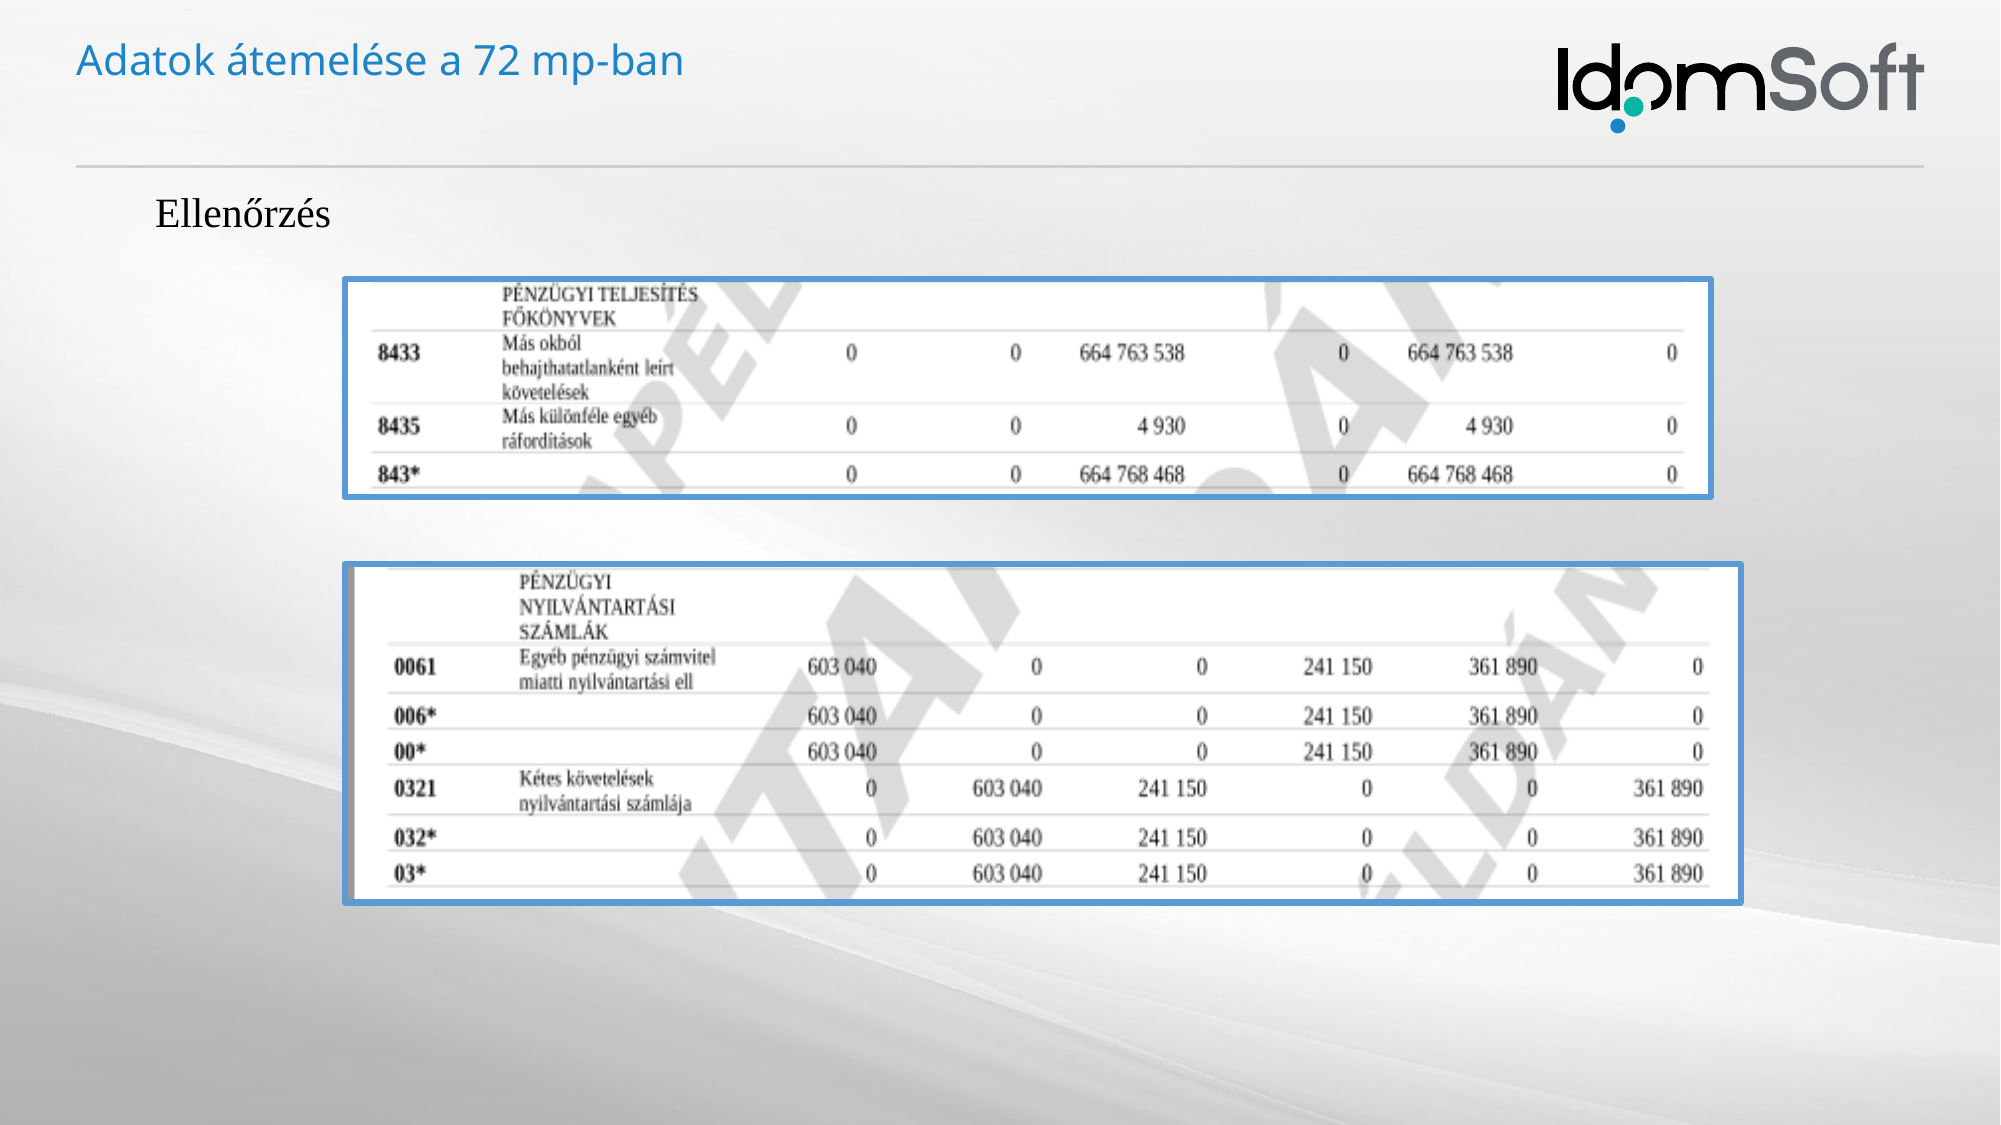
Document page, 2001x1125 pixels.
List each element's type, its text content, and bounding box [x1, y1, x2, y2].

picture [0, 0, 2001, 1125]
text_box Ellenőrzés [140, 175, 1763, 779]
picture [1557, 42, 1925, 134]
title Adatok átemelése a 72 mp-ban [0, 0, 2000, 167]
